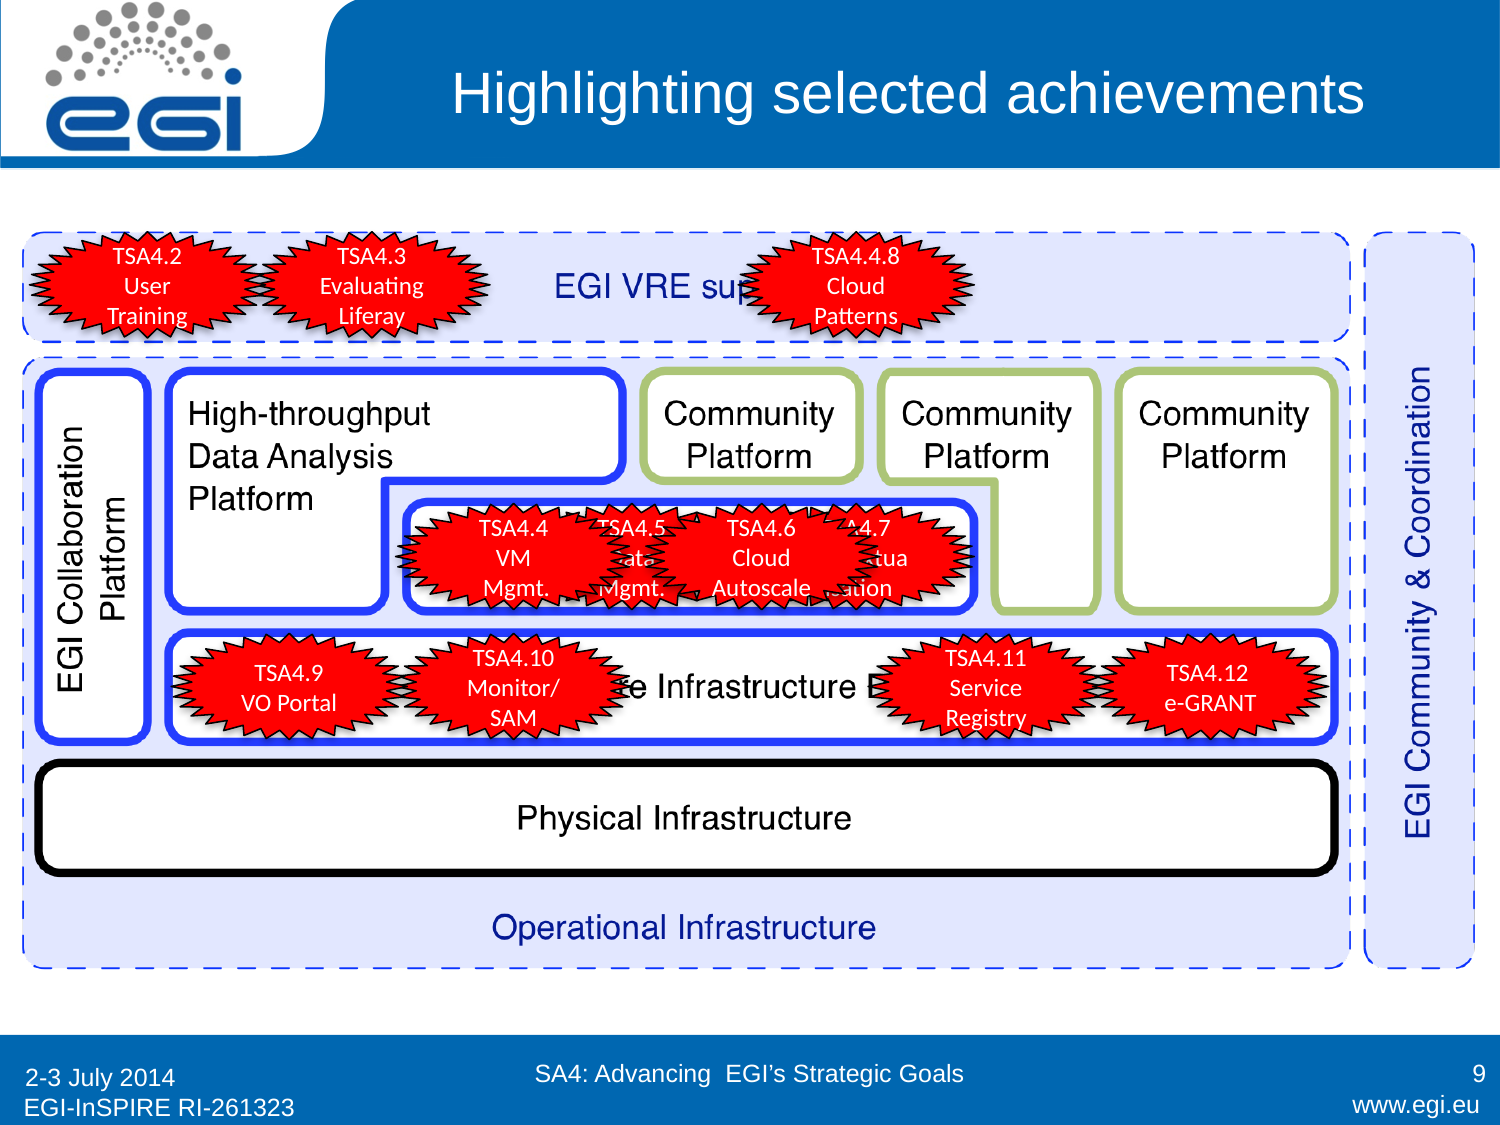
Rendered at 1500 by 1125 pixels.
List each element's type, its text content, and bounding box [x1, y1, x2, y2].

picture [9, 219, 1483, 976]
footer SA4: Advancing EGI’s Strategic Goals [512, 1042, 988, 1103]
picture [0, 0, 1500, 170]
title Highlighting selected achievements [348, 19, 1471, 161]
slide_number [10, 1046, 361, 1106]
slide_number 9 [1151, 1042, 1500, 1103]
